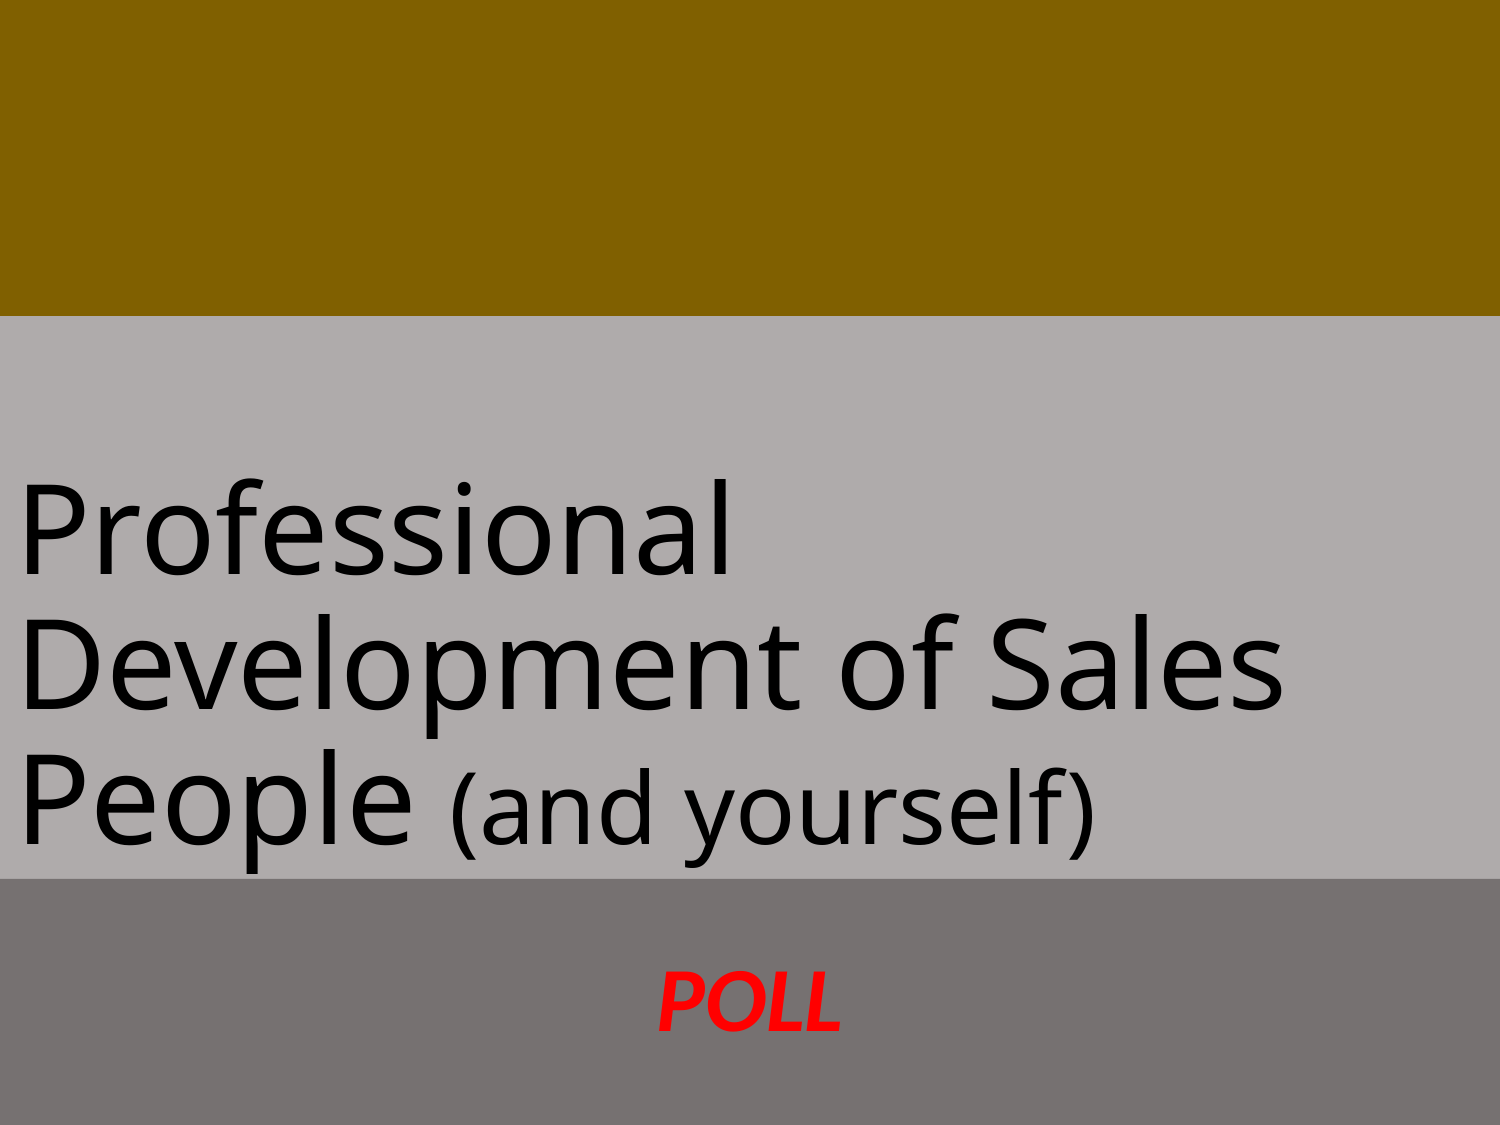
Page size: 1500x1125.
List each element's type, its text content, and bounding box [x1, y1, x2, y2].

title Professional Development of Sales People (and yourself) [0, 316, 1500, 878]
list POLL [0, 878, 1500, 1125]
